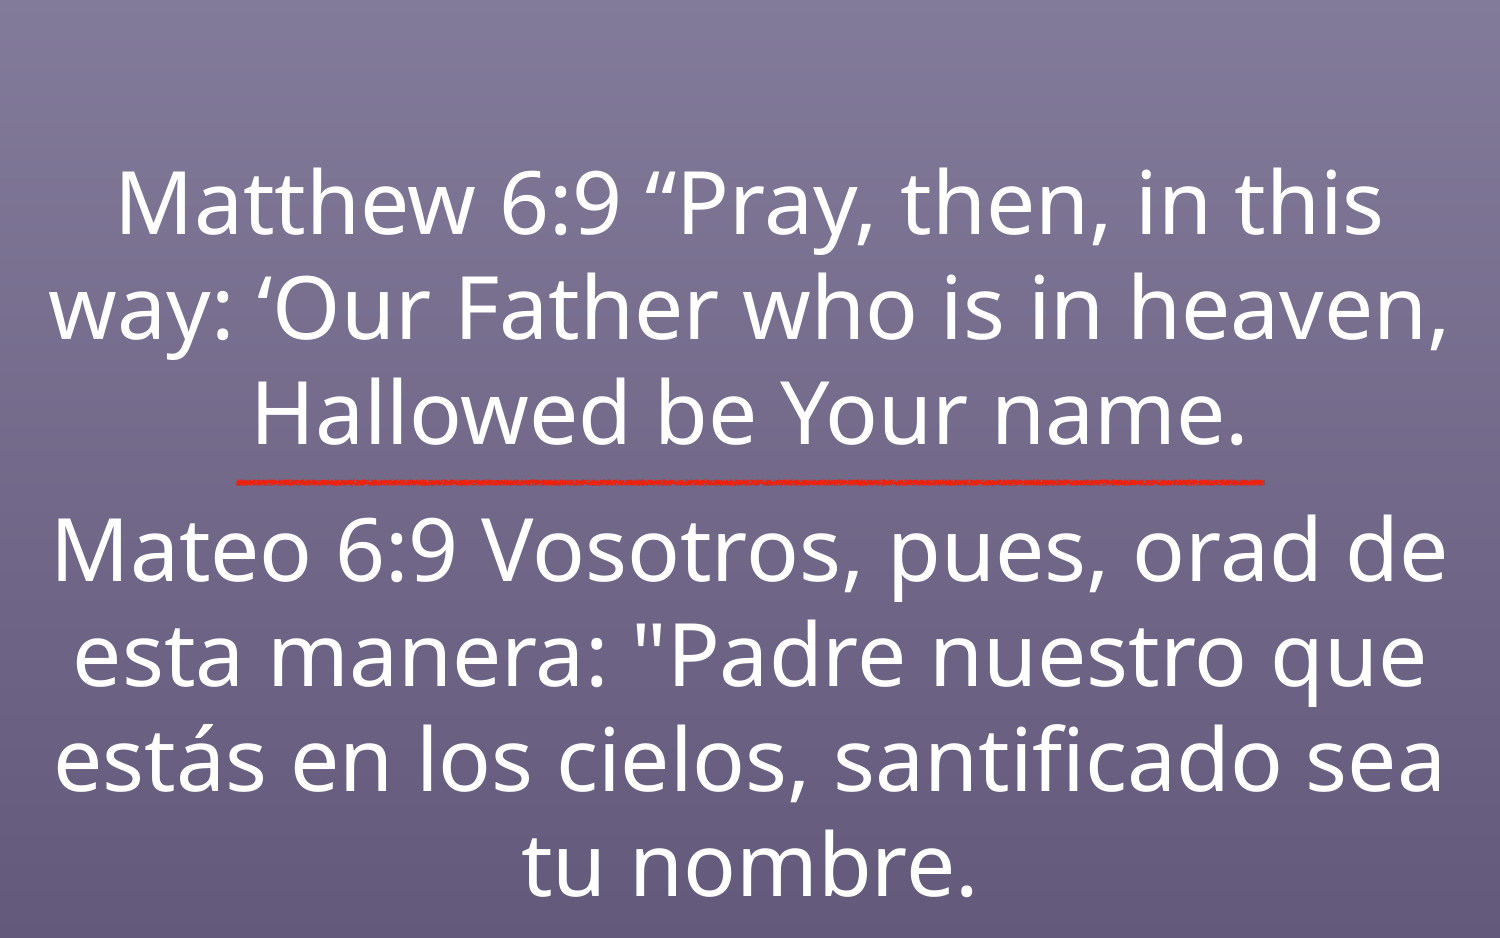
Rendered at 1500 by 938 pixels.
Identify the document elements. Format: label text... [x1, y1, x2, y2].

picture [232, 479, 1268, 486]
list Mateo 6:9 Vosotros, pues, orad de esta manera: "Padre nuestro que estás en los cielos, santificado sea tu nombre. [32, 481, 1468, 902]
title Matthew 6:9 “Pray, then, in this way: ‘Our Father who is in heaven, Hallowed be Your name. [33, 35, 1467, 475]
